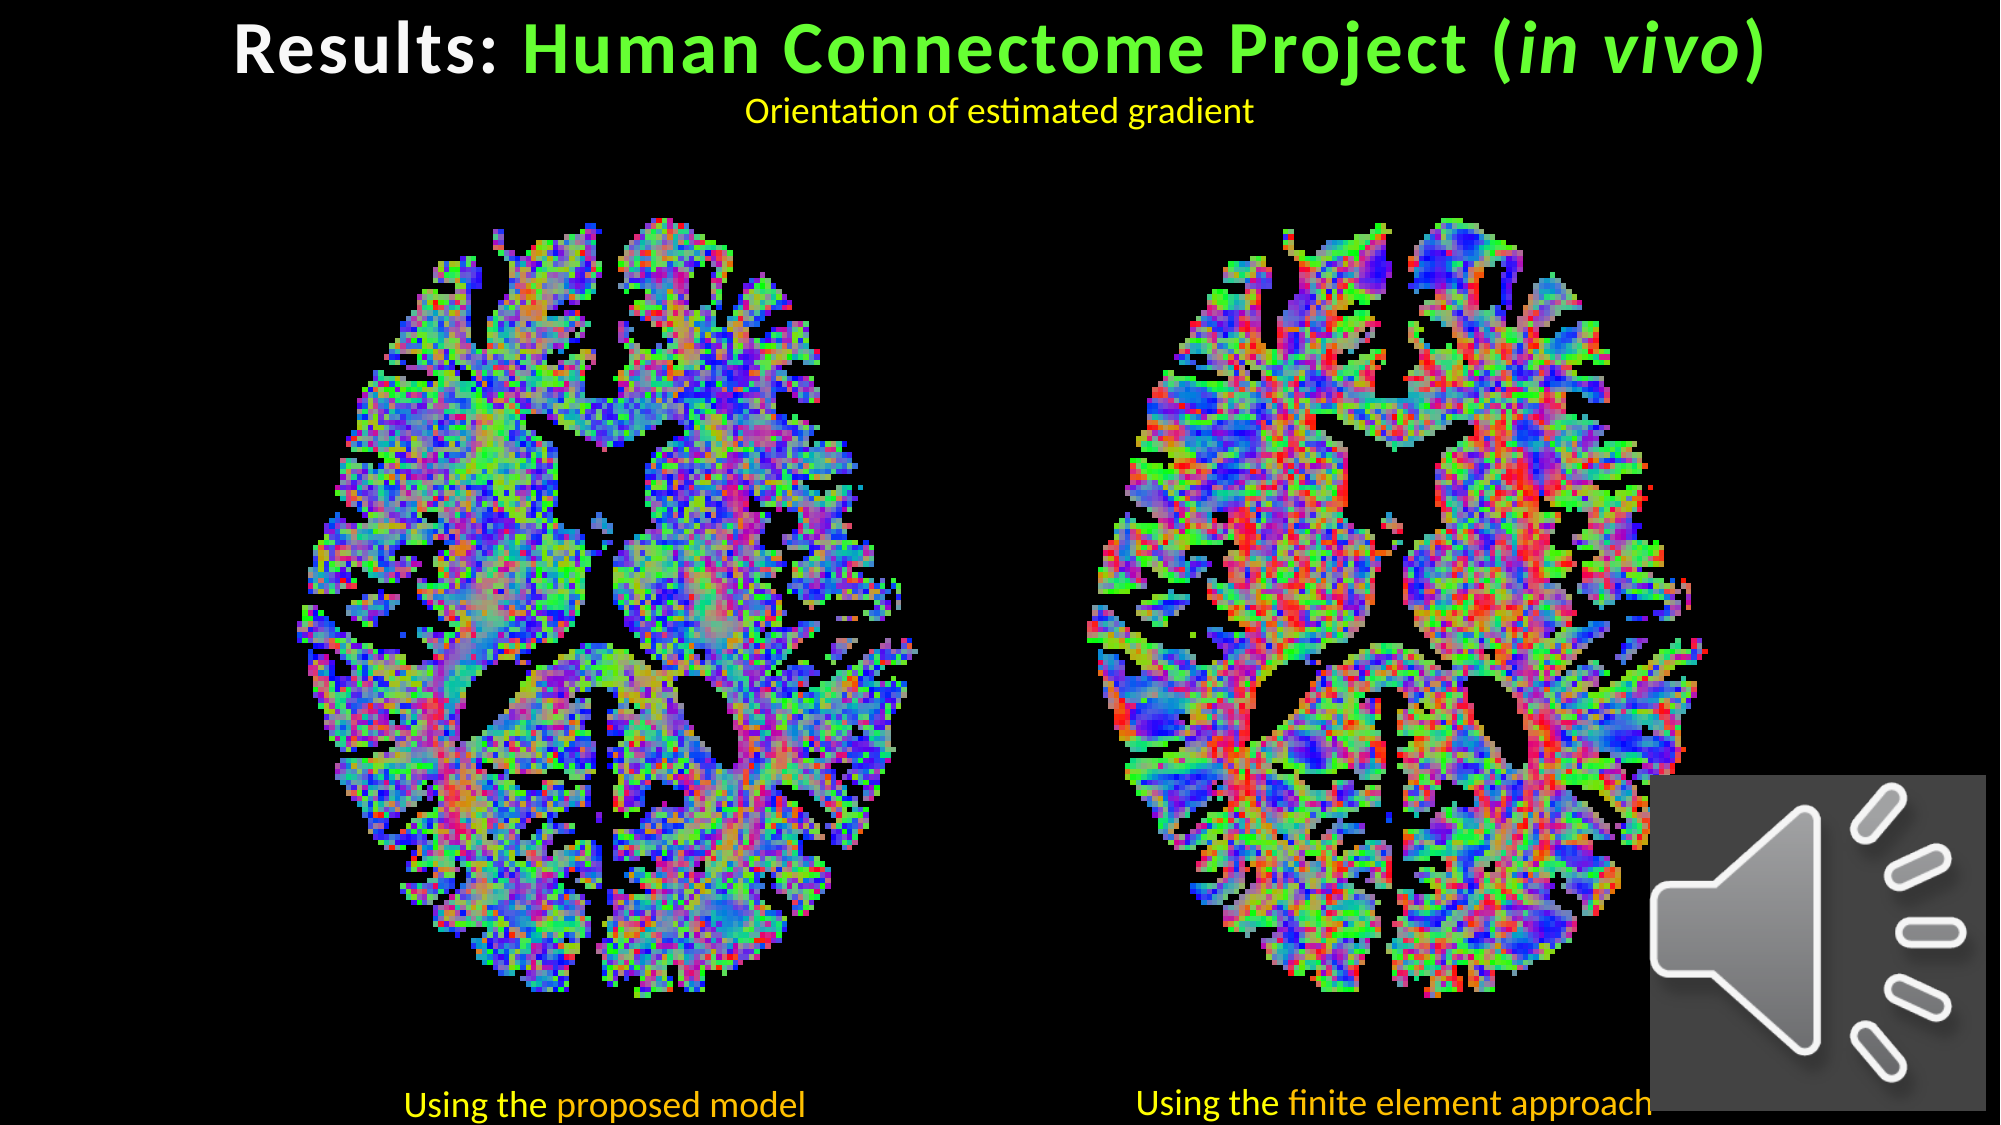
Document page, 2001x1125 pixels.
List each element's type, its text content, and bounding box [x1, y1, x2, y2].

text_box Orientation of estimated gradient [613, 86, 1387, 130]
text_box Using the finite element approach [999, 1087, 1790, 1124]
text_box Using the proposed model [210, 1086, 1000, 1125]
picture [209, 131, 1987, 1112]
text_box Results: Human Connectome Project (in vivo) [128, 0, 1872, 87]
